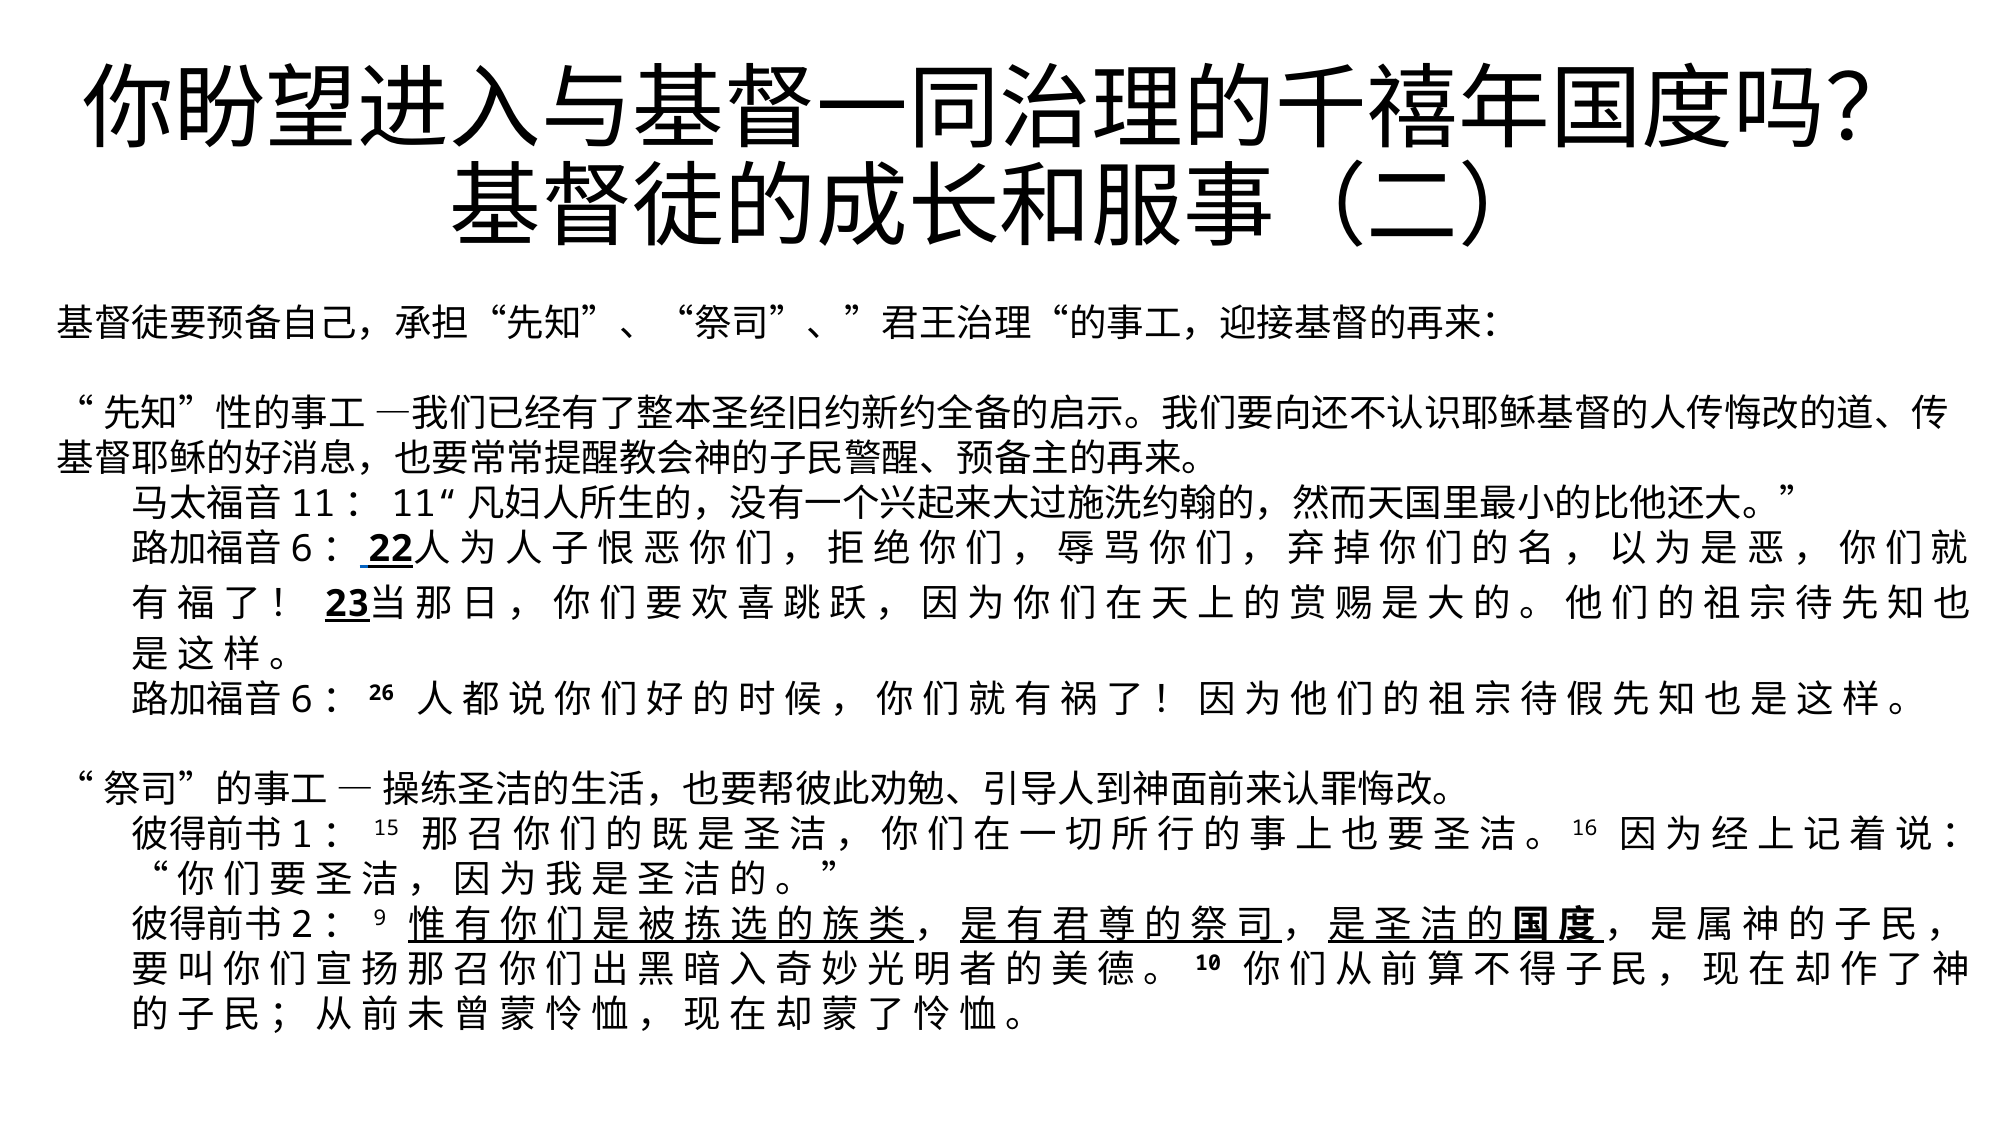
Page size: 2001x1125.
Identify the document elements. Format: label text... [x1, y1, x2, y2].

text_box 基督徒要预备自己，承担“先知”、“祭司”、”君王治理“的事工，迎接基督的再来： “先知”性的事工 —我们已经有了整本圣经旧约新约全备的启示。我们要向还不认识耶稣基督的人传悔改的道、传基督耶稣的好消息，也要常常提醒教会神的子民警醒、预备主的再来。 马太福音11：11“凡妇人所生的，没有一个兴起来大过施洗约翰的，然而天国里最小的比他还大。” 路加福音6： 22人 为 人 子 恨 恶 你 们 ， 拒 绝 你 们 ， 辱 骂 你 们 ， 弃 掉 你 们 的 名 ， 以 为 是 恶 ， 你 们 就 有 福 了 ！ 23当 那 日 ， 你 们 要 欢 喜 跳 跃 ， 因 为 你 们 在 天 上 的 赏 赐 是 大 的 。 他 们 的 祖 宗 待 先 知 也 是 这 样 。 路加福音6：26 人 都 说 你 们 好 的 时 候 ， 你 们 就 有 祸 了 ！ 因 为 他 们 的 祖 宗 待 假 先 知 也 是 这 样 。 “祭司”的事工 — 操练圣洁的生活，也要帮彼此劝勉、引导人到神面前来认罪悔改。 彼得前书1： 15 那 召 你 们 的 既 是 圣 洁 ， 你 们 在 一 切 所 行 的 事 上 也 要 圣 洁 。16 因 为 经 上 记 着 说 ： “ 你 们 要 圣 洁 ， 因 为 我 是 圣 洁 的 。 ” 彼得前书2： 9 惟 有 你 们 是 被 拣 选 的 族 类 ， 是 有 君 尊 的 祭 司 ， 是 圣 洁 的 国 度 ， 是 属 神 的 子 民 ， 要 叫 你 们 宣 扬 那 召 你 们 出 黑 暗 入 奇 妙 光 明 者 的 美 德 。 10 你 们 从 前 算 不 得 子 民 ， 现 在 却 作 了 神 的 子 民 ； 从 前 未 曾 蒙 怜 恤 ， 现 在 却 蒙 了 怜 恤 。 [41, 291, 2000, 1087]
title 你盼望进入与基督一同治理的千禧年国度吗？ 基督徒的成长和服事（二） [20, 51, 1979, 269]
